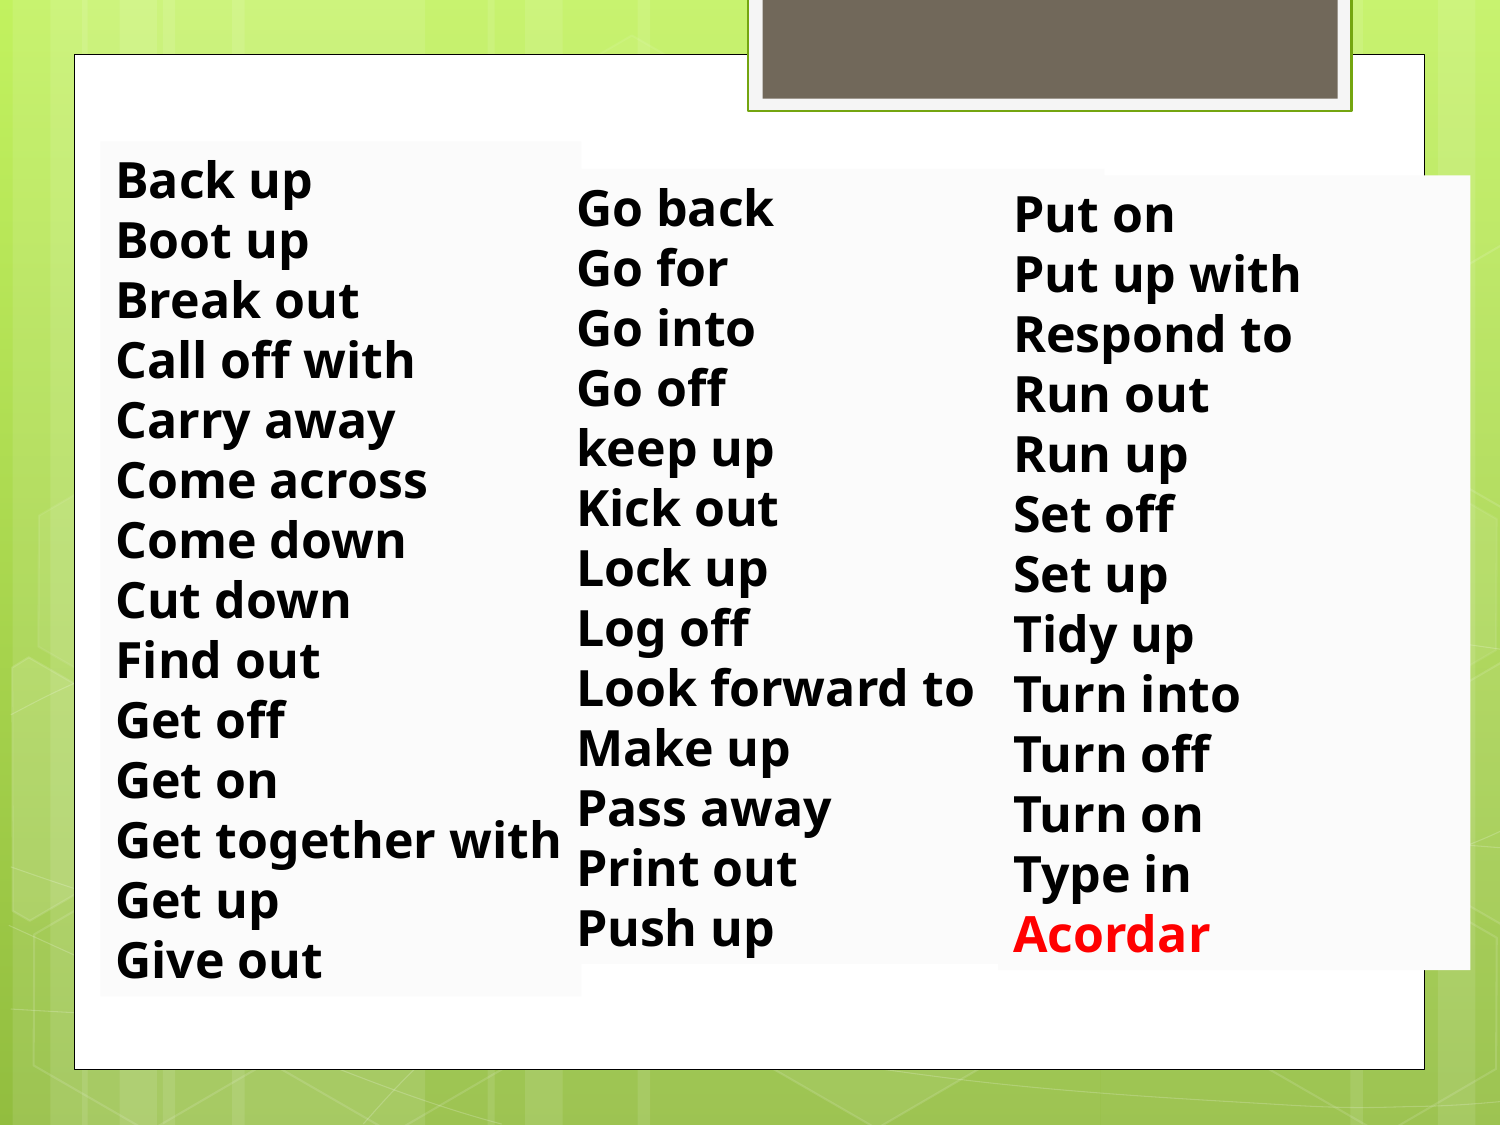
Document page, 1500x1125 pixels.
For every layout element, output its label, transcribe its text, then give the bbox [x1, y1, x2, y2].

text_box Go back Go for Go into Go off keep up Kick out Lock up Log off Look forward to Make up Pass away Print out Push up [561, 168, 1105, 964]
text_box Back up Boot up Break out Call off with Carry away Come across Come down Cut down Find out Get off Get on Get together with Get up Give out [100, 141, 582, 997]
text_box Put on Put up with Respond to Run out Run up Set off Set up Tidy up Turn into Turn off Turn on Type in Acordar [998, 175, 1471, 971]
